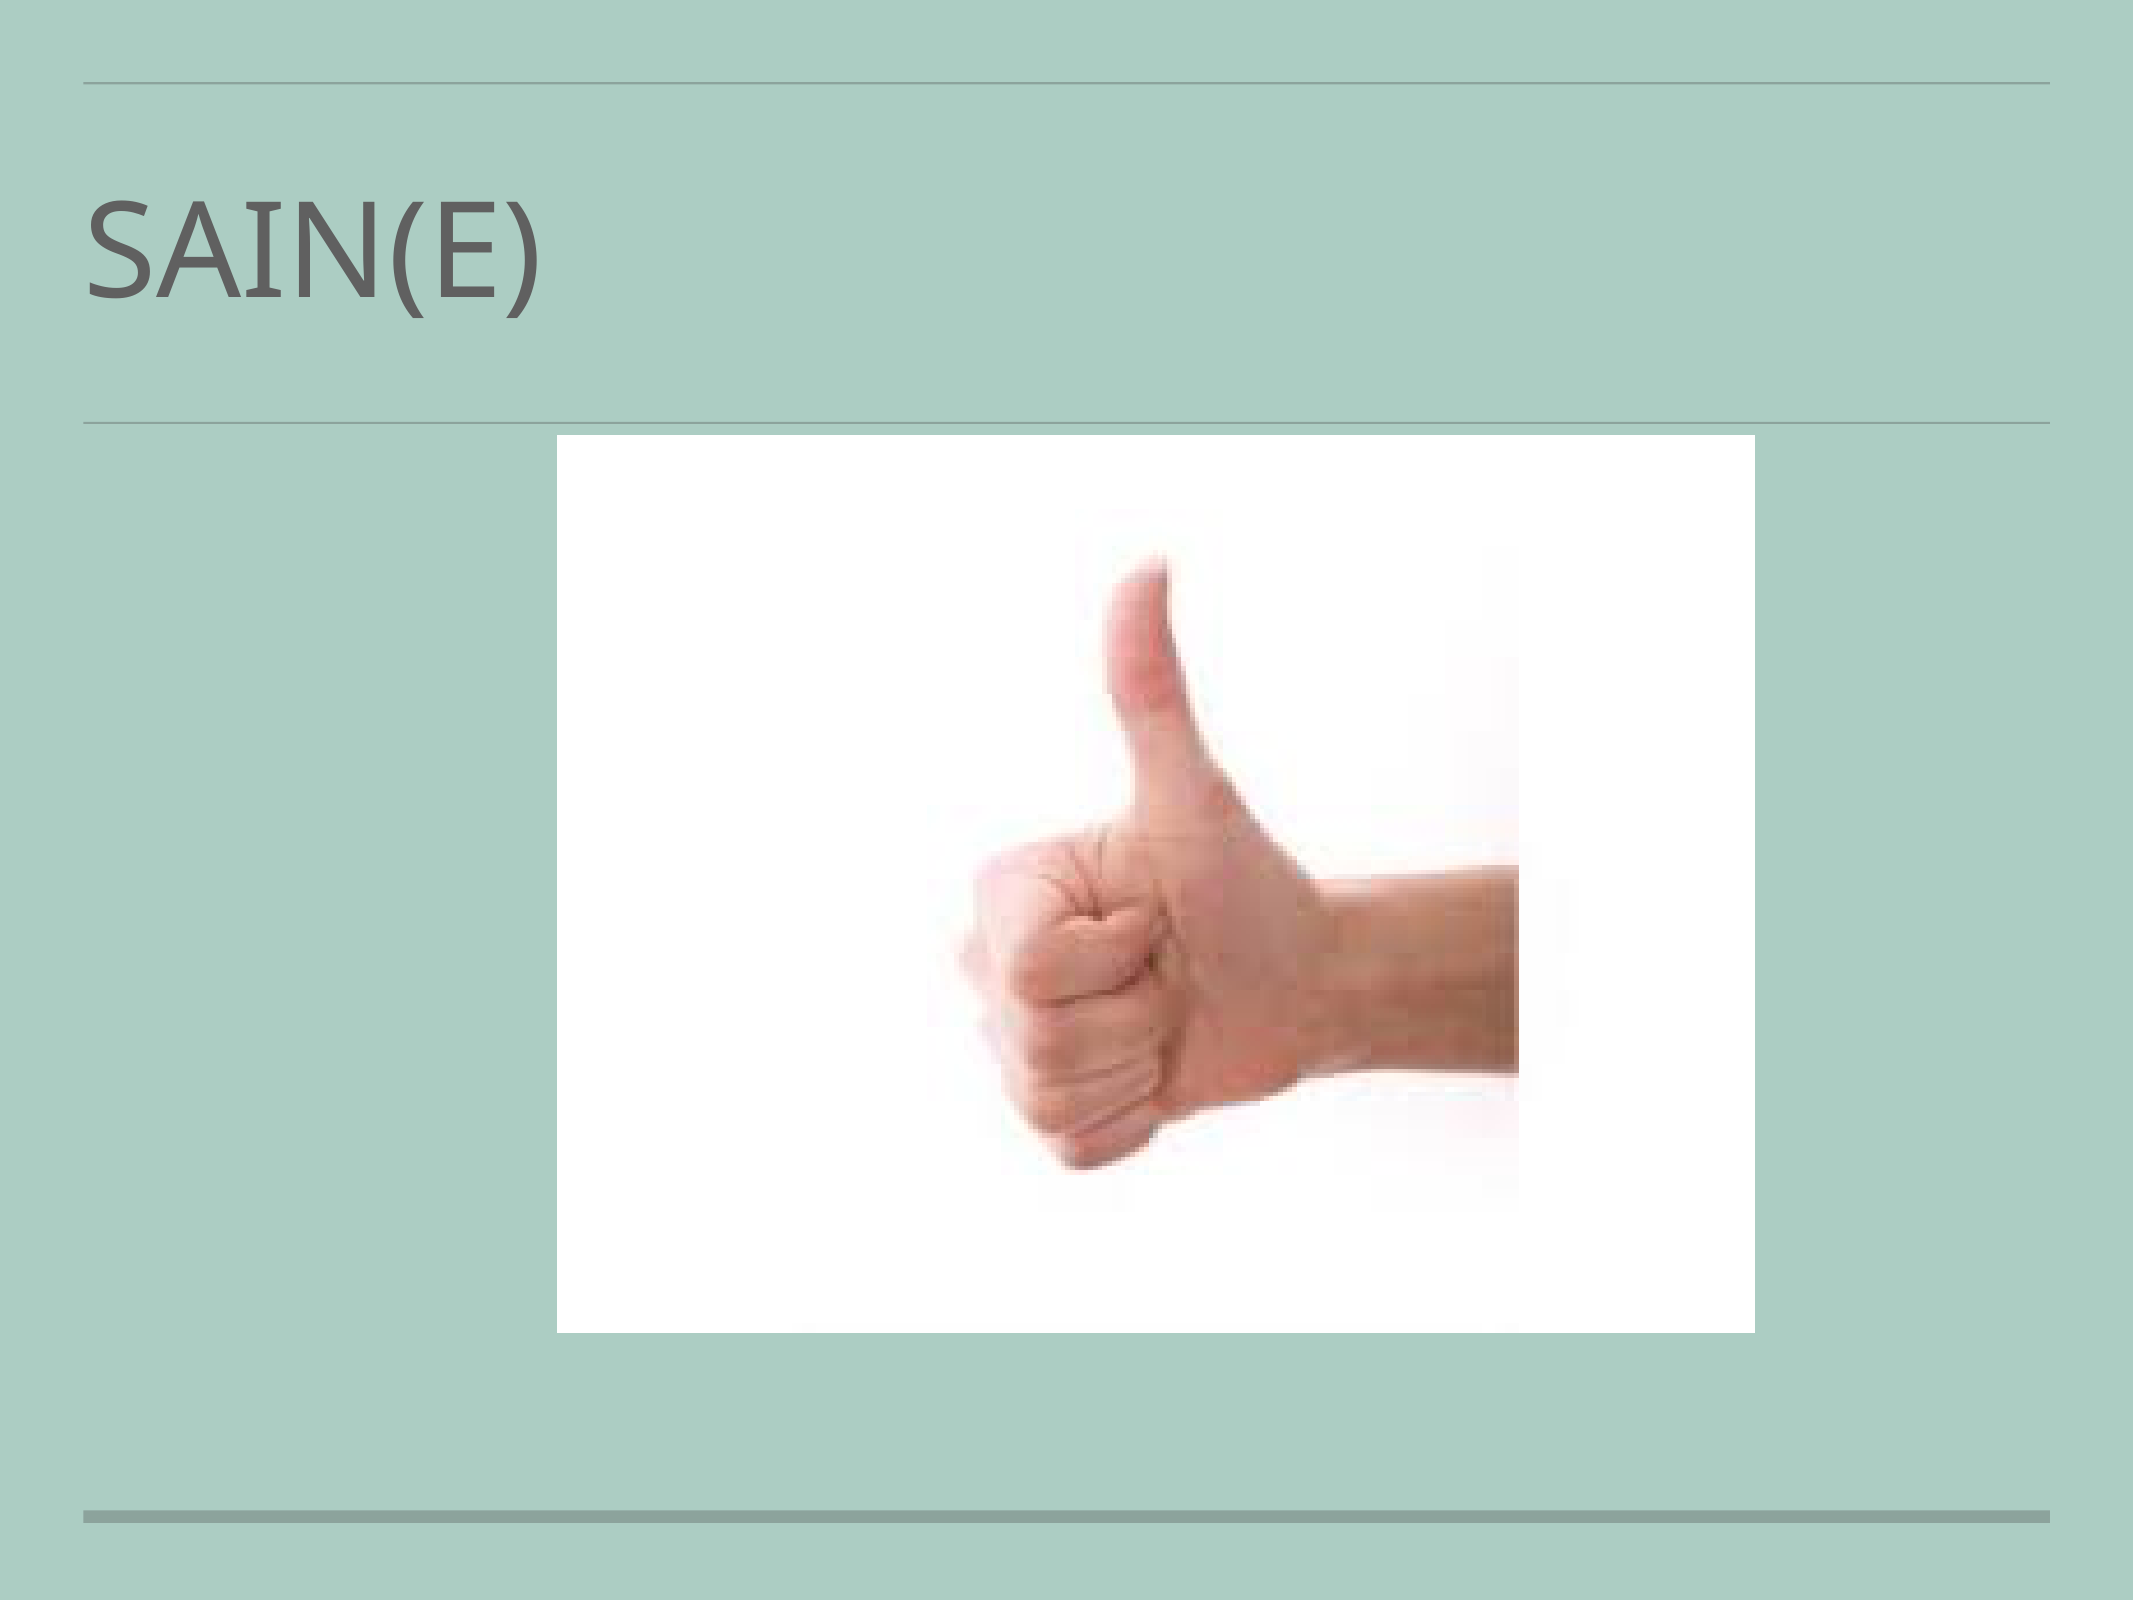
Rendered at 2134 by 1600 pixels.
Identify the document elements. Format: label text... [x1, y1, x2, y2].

title sain(e) [82, 97, 2051, 411]
picture [557, 435, 1756, 1333]
